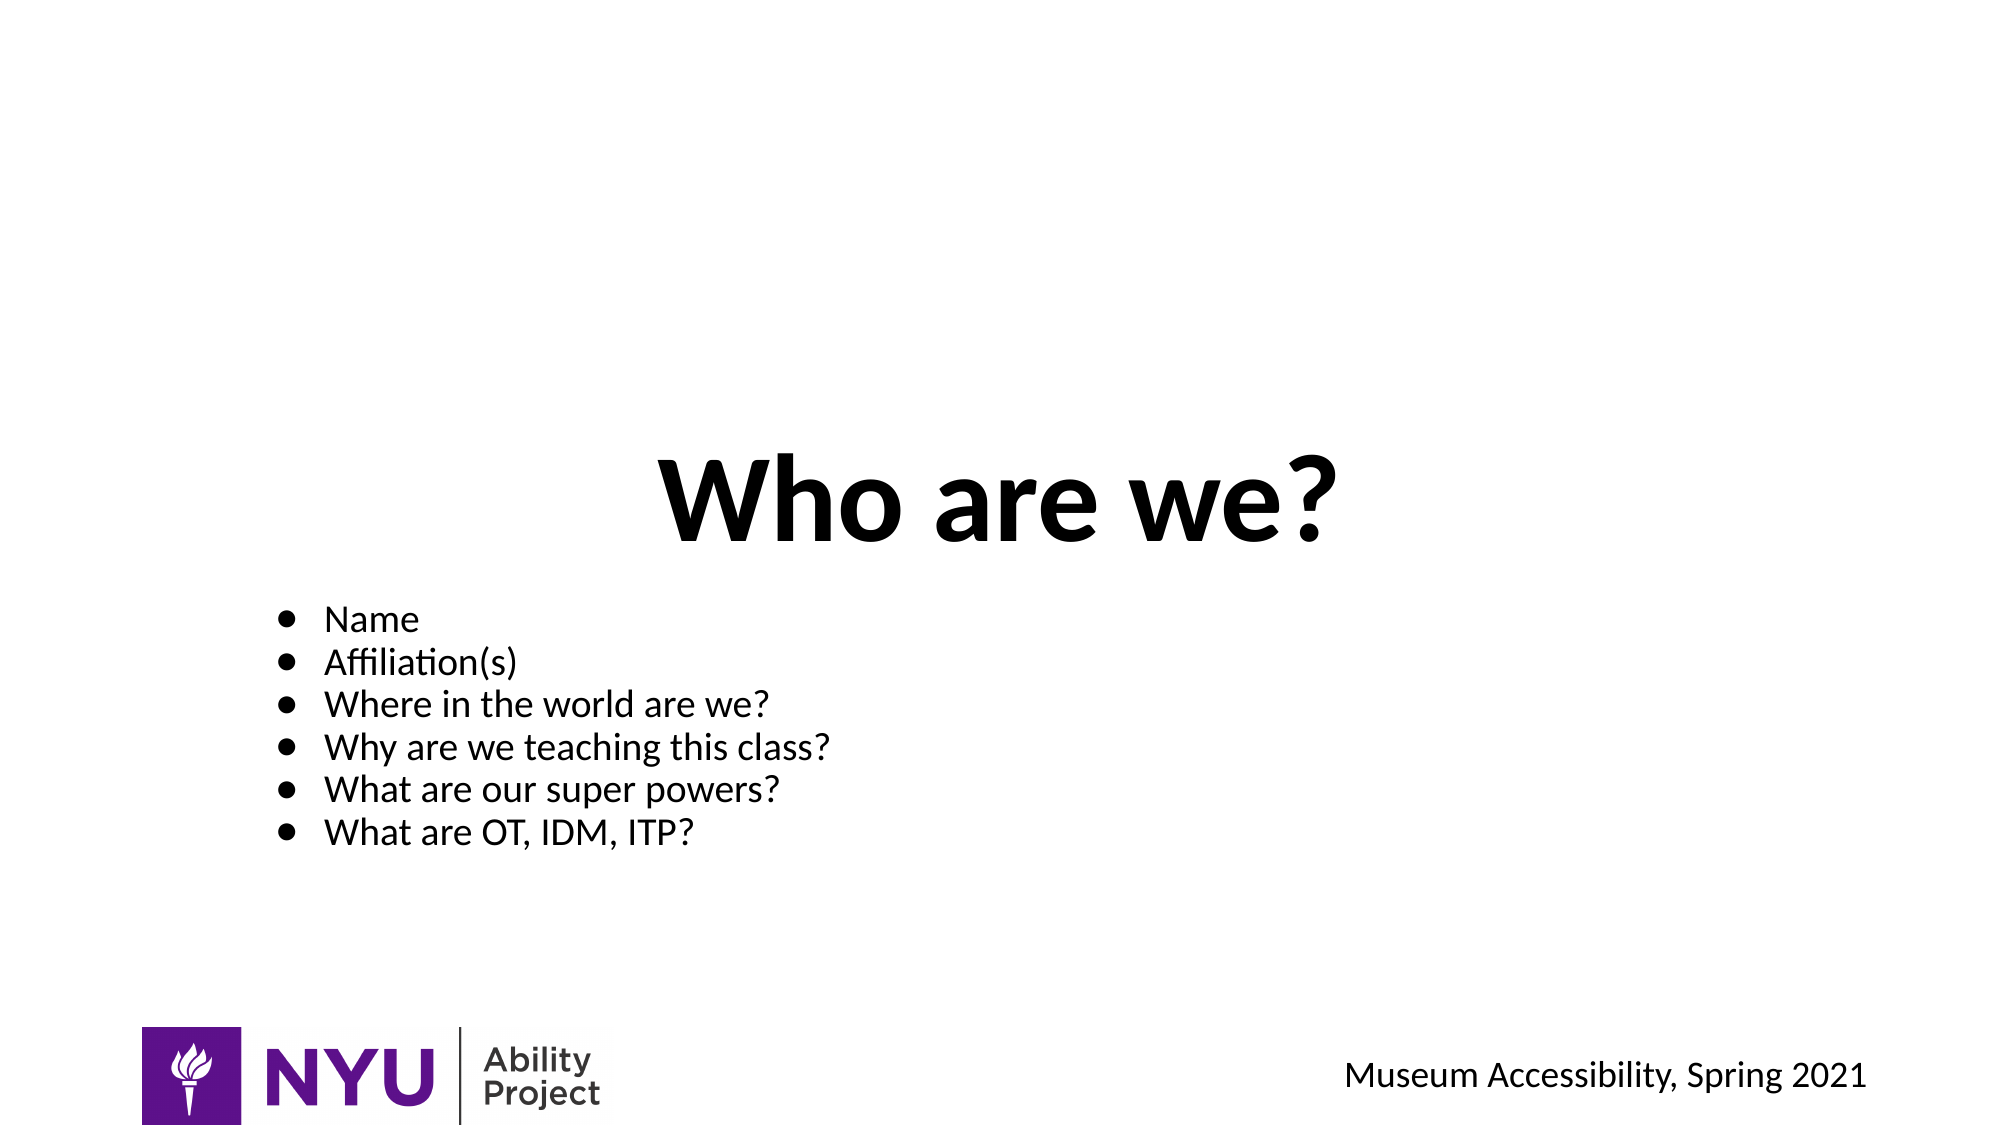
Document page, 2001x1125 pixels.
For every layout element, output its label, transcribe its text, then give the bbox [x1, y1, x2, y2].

subtitle Name Affiliation(s) Where in the world are we? Why are we teaching this class? What are our super powers? What are OT, IDM, ITP? [249, 590, 1750, 863]
picture [142, 1027, 614, 1125]
title Who are we? [249, 184, 1750, 576]
